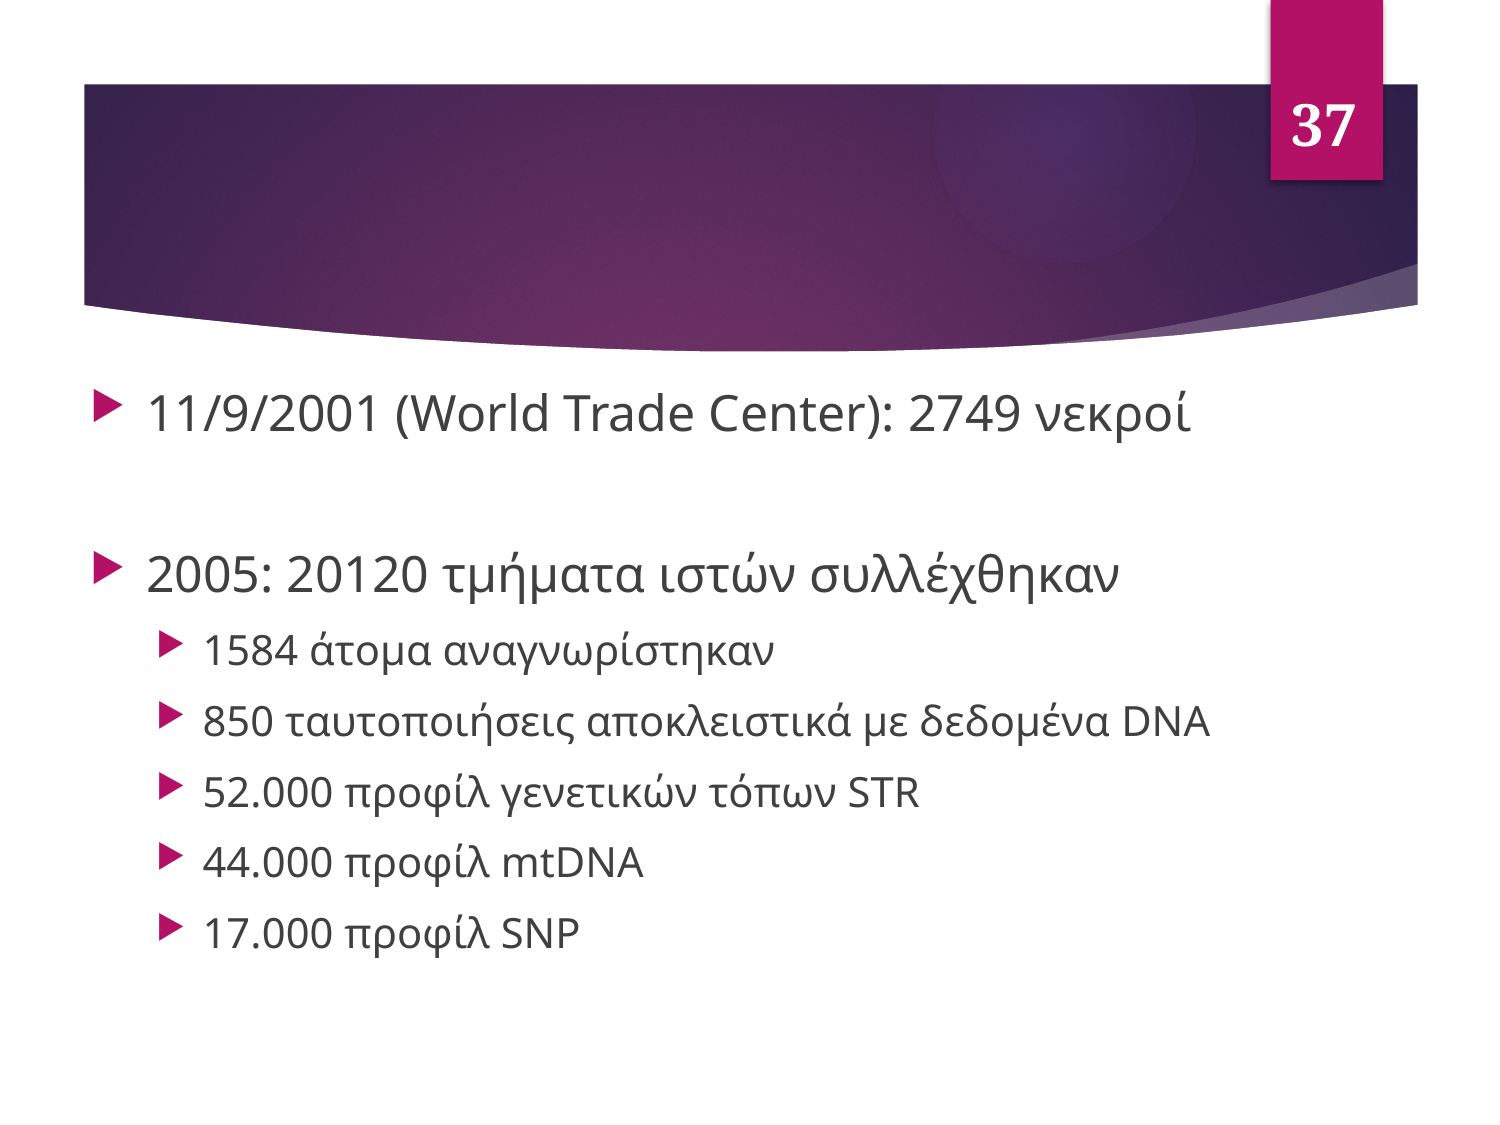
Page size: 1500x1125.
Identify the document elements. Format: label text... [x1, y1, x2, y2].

slide_number 37 [1259, 48, 1390, 175]
list 11/9/2001 (World Trade Center): 2749 νεκροί 2005: 20120 τμήματα ιστών συλλέχθηκαν 1584 άτομα αναγνωρίστηκαν 850 ταυτοποιήσεις αποκλειστικά με δεδομένα DNA 52.000 προφίλ γενετικών τόπων STR 44.000 προφίλ mtDNA 17.000 προφίλ SNP [75, 373, 1425, 1024]
